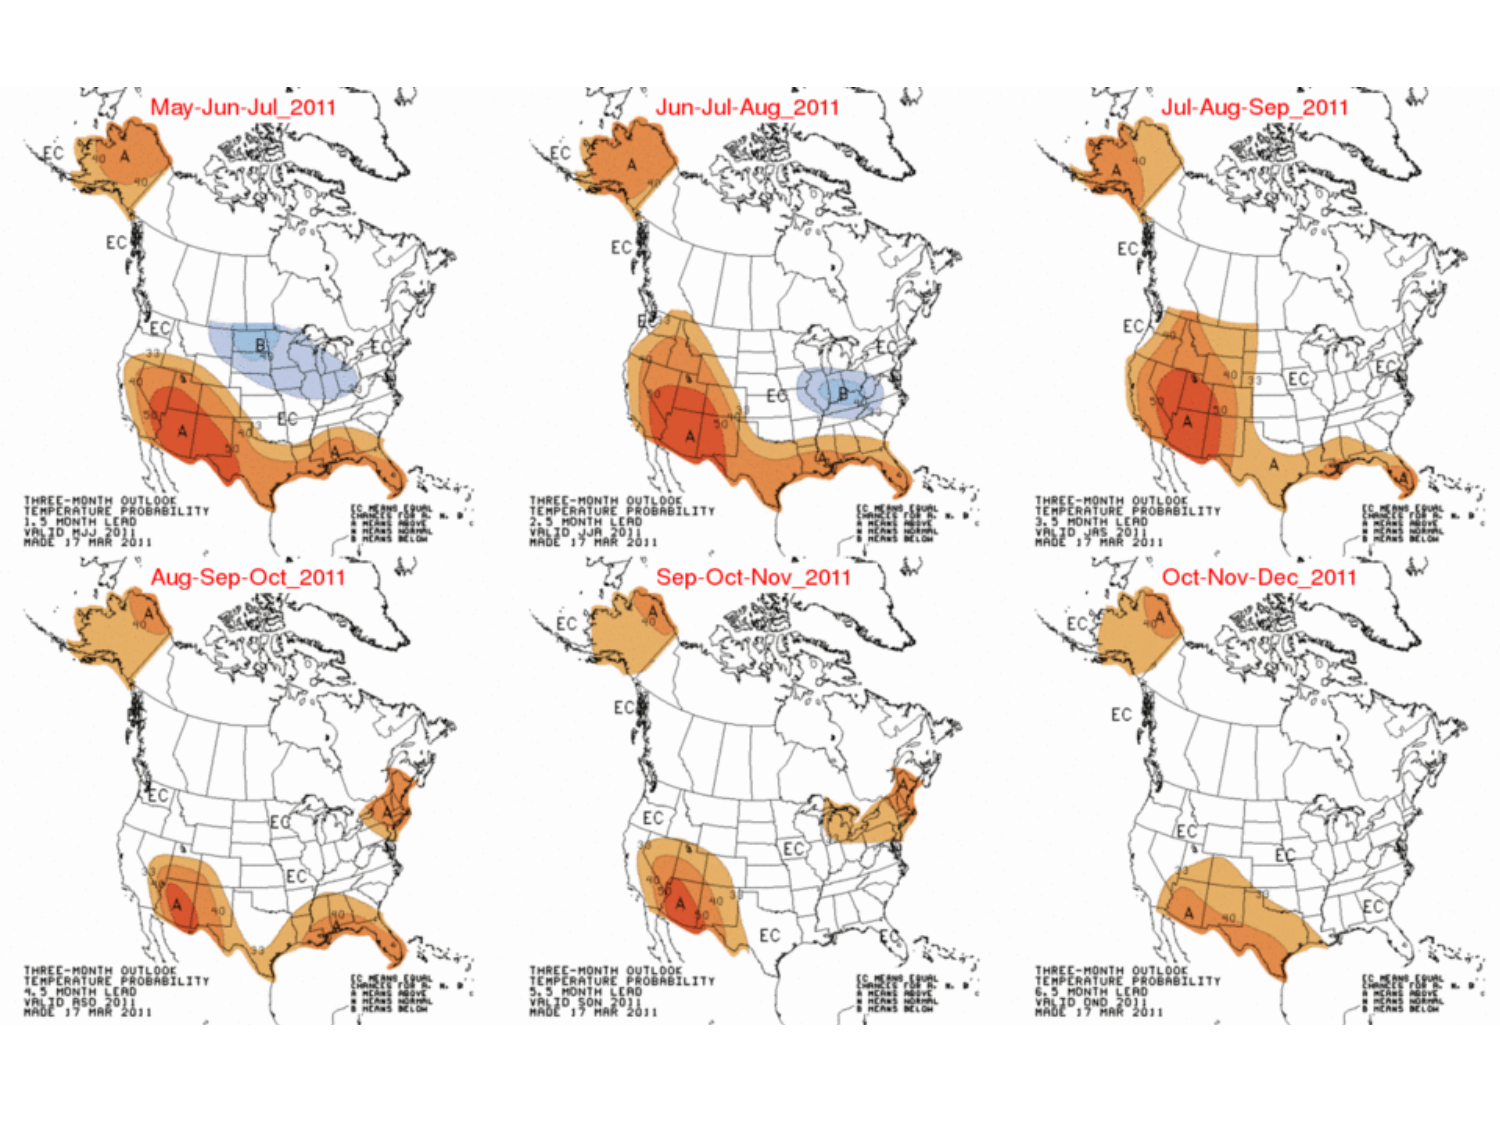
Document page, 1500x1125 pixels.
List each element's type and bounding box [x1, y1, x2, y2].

picture [0, 87, 1500, 1026]
